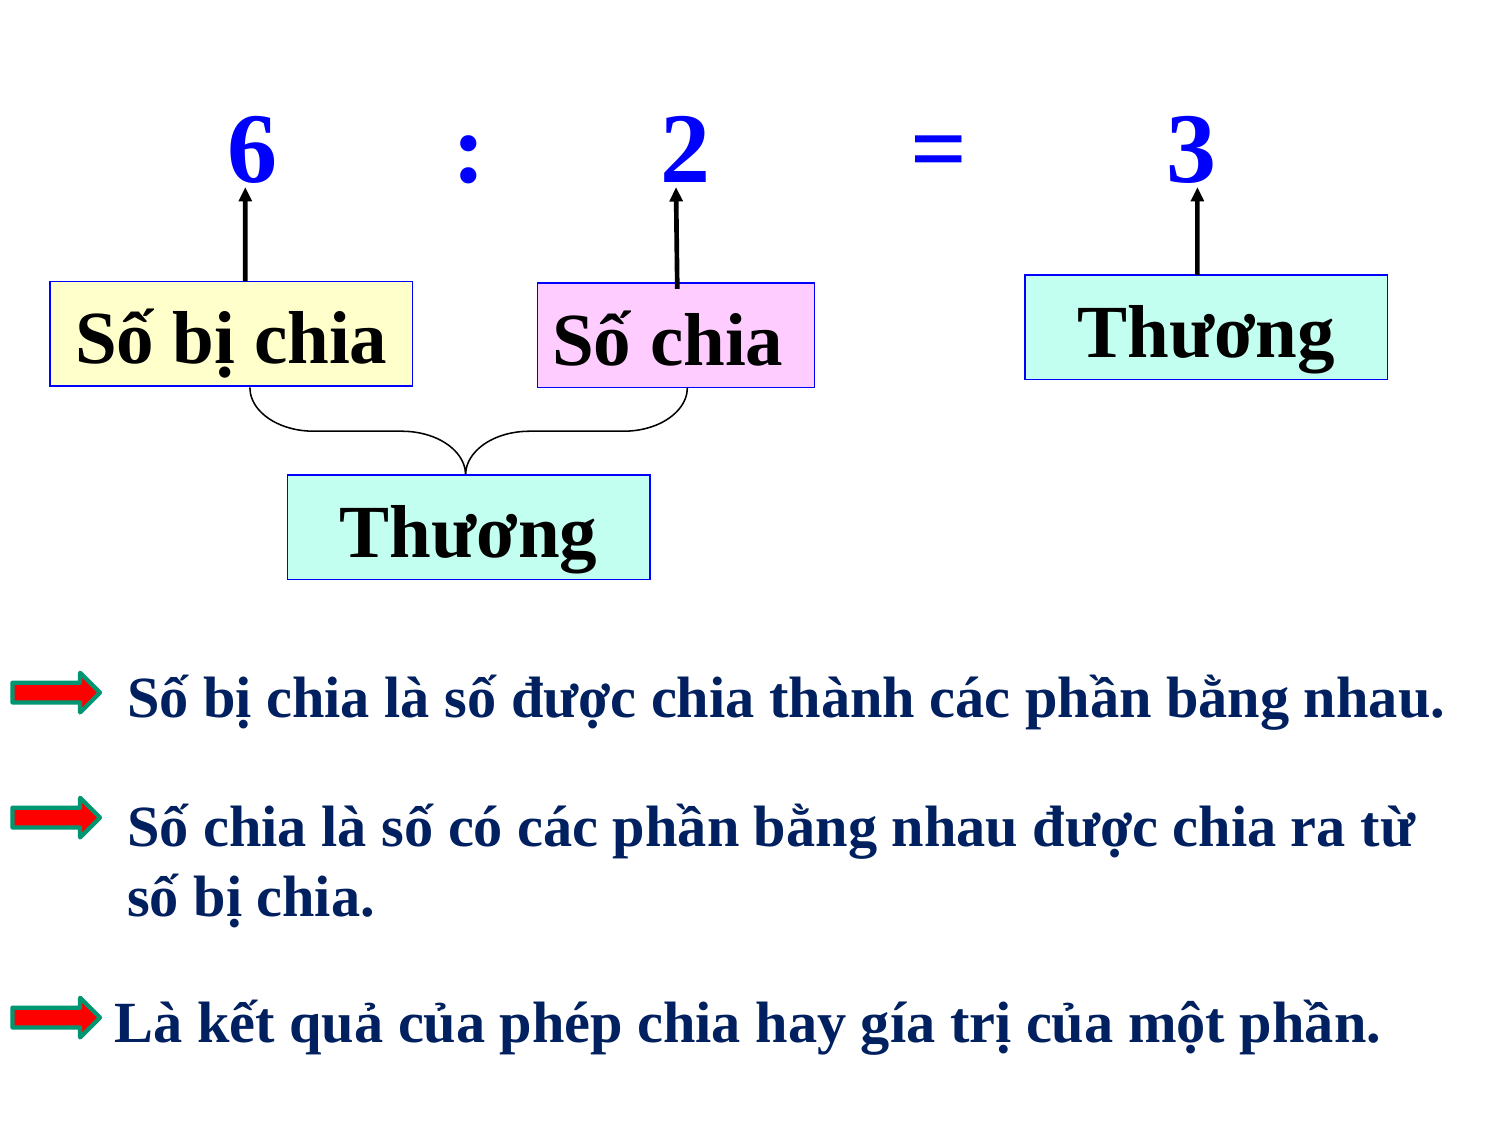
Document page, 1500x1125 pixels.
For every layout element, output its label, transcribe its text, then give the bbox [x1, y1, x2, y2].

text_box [537, 187, 815, 390]
text_box [251, 387, 686, 474]
text_box Là kết quả của phép chia hay gía trị của một phần. [99, 976, 1438, 1062]
text_box [10, 795, 103, 840]
text_box [10, 670, 103, 715]
text_box Thương [287, 474, 650, 580]
text_box [10, 995, 99, 1040]
text_box 6 : 2 = 3 [50, 75, 1438, 210]
text_box Số bị chia là số được chia thành các phần bằng nhau. [112, 651, 1500, 737]
text_box Số chia là số có các phần bằng nhau được chia ra từ số bị chia. [112, 780, 1450, 936]
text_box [49, 187, 413, 388]
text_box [1024, 187, 1388, 382]
